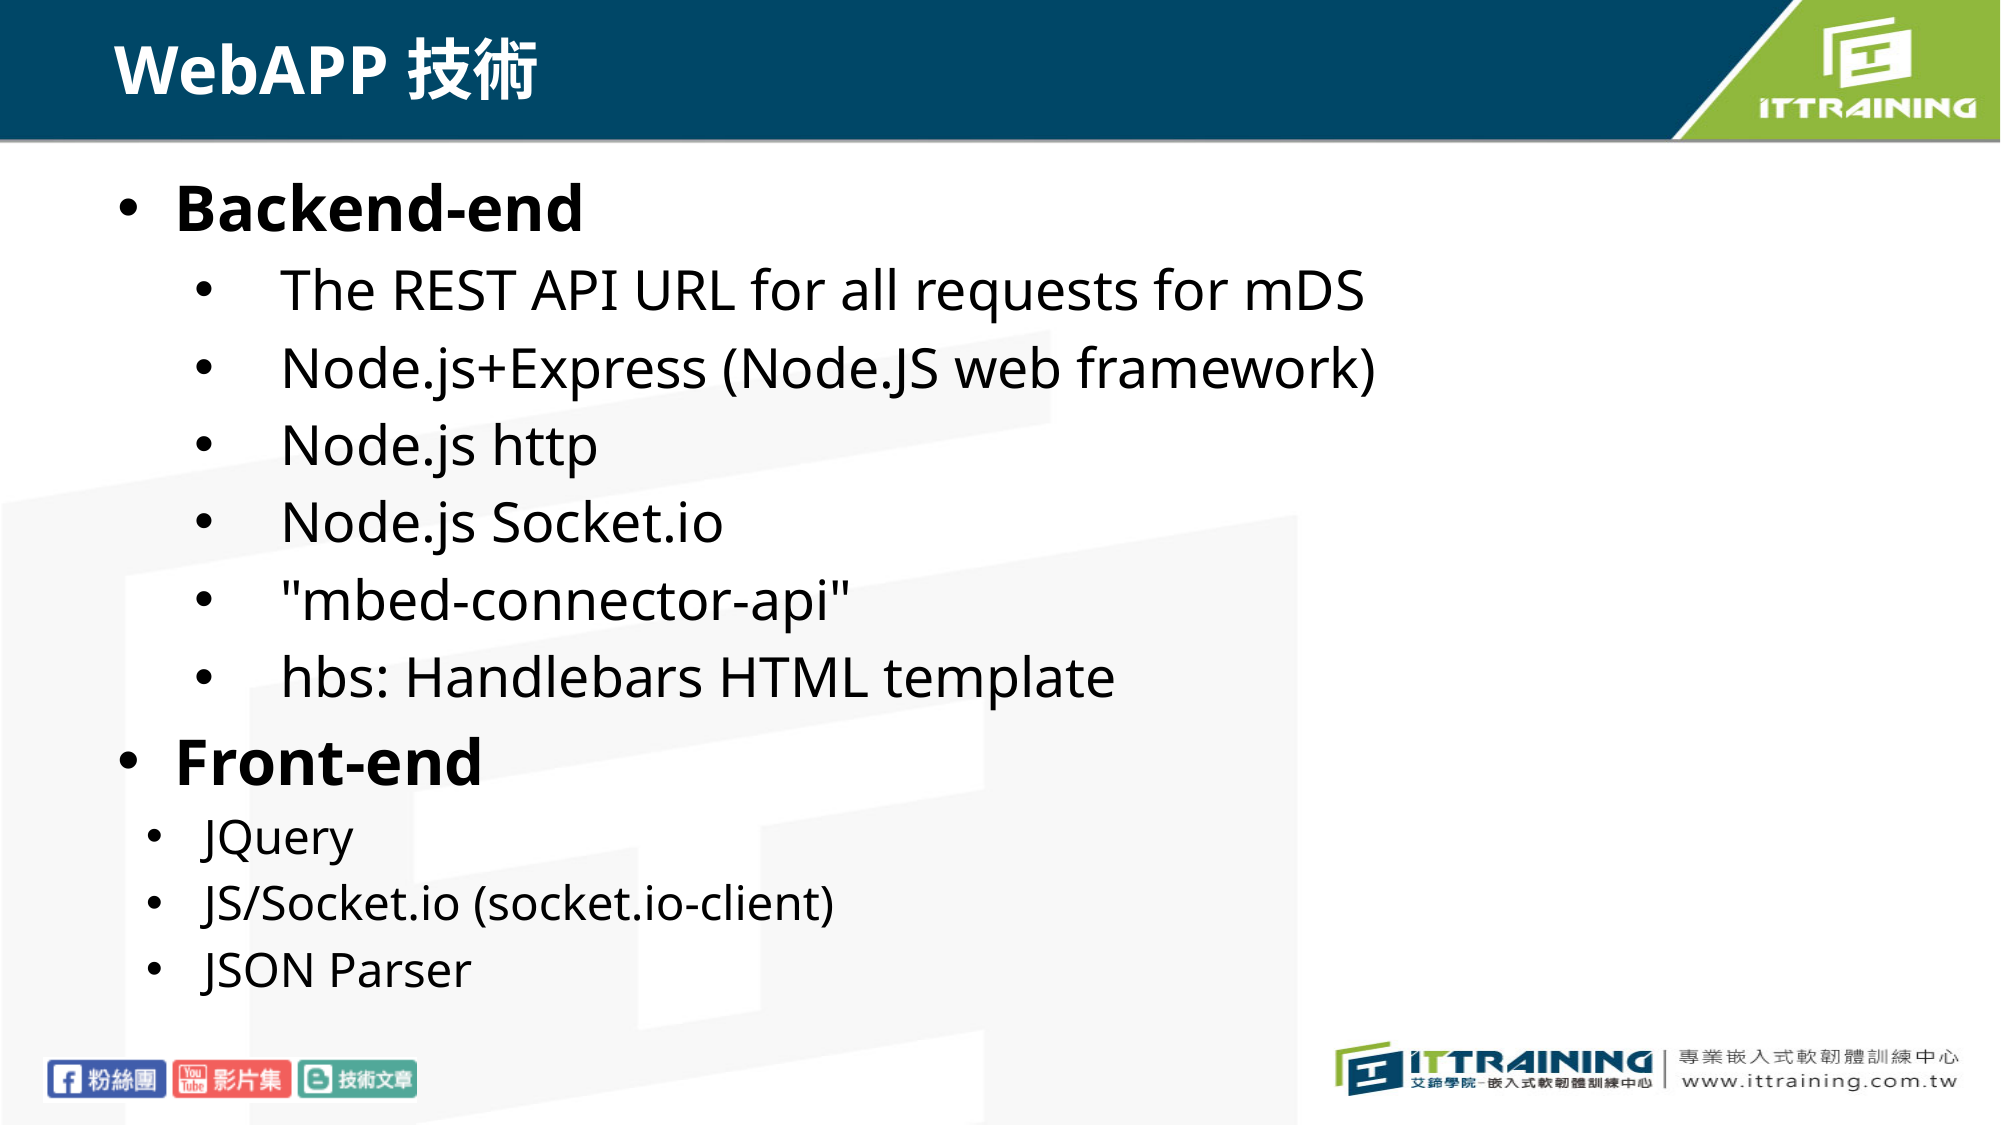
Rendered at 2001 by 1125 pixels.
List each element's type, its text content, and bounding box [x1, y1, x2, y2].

list Backend-end The REST API URL for all requests for mDS Node.js+Express (Node.JS web framework) Node.js http Node.js Socket.io "mbed-connector-api" hbs: Handlebars HTML template Front-end JQuery JS/Socket.io (socket.io-client) JSON Parser [102, 160, 1903, 1005]
picture [0, 0, 2001, 1125]
title WebAPP技術 [99, 0, 1900, 138]
